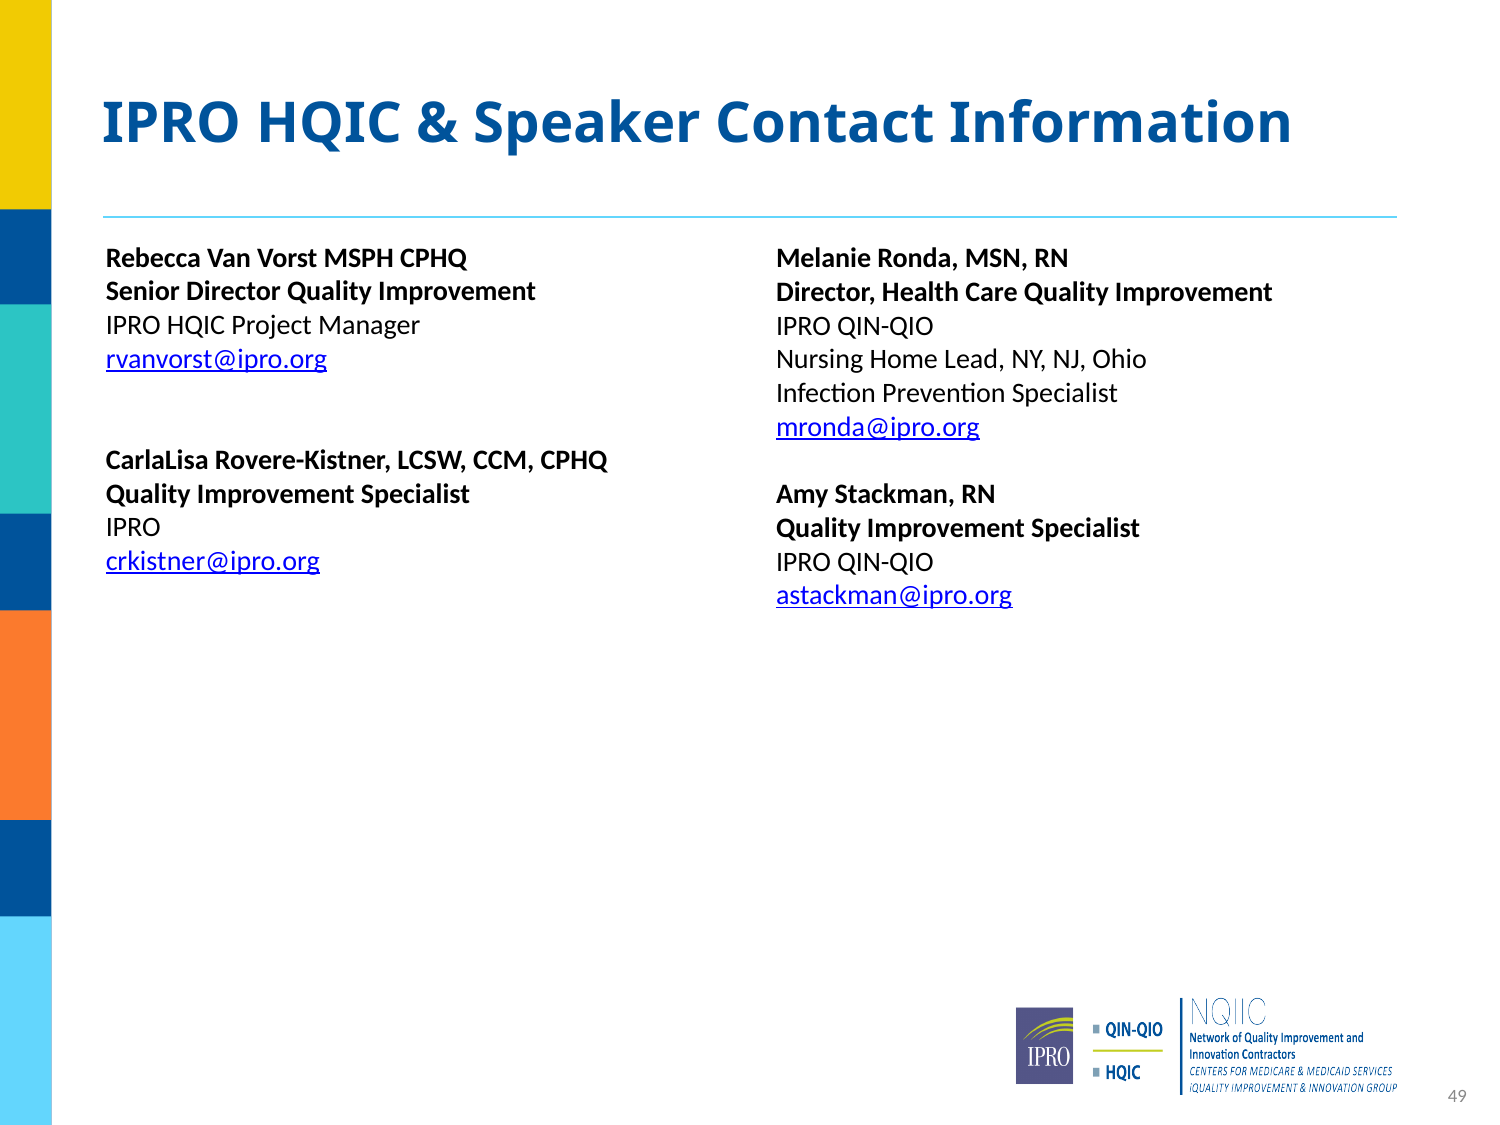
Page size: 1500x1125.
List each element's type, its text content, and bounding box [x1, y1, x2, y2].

text_box Melanie Ronda, MSN, RN Director, Health Care Quality Improvement IPRO QIN-QIO Nursing Home Lead, NY, NJ, Ohio Infection Prevention Specialist mronda@ipro.org Amy Stackman, RN Quality Improvement Specialist IPRO QIN-QIO astackman@ipro.org [761, 231, 1433, 719]
picture [1015, 997, 1397, 1095]
list Rebecca Van Vorst MSPH CPHQ Senior Director Quality Improvement IPRO HQIC Project Manager rvanvorst@ipro.org CarlaLisa Rovere-Kistner, LCSW, CCM, CPHQ Quality Improvement Specialist IPRO crkistner@ipro.org [90, 231, 750, 857]
title IPRO HQIC & Speaker Contact Information [87, 63, 1382, 186]
slide_number 49 [1432, 1065, 1499, 1125]
